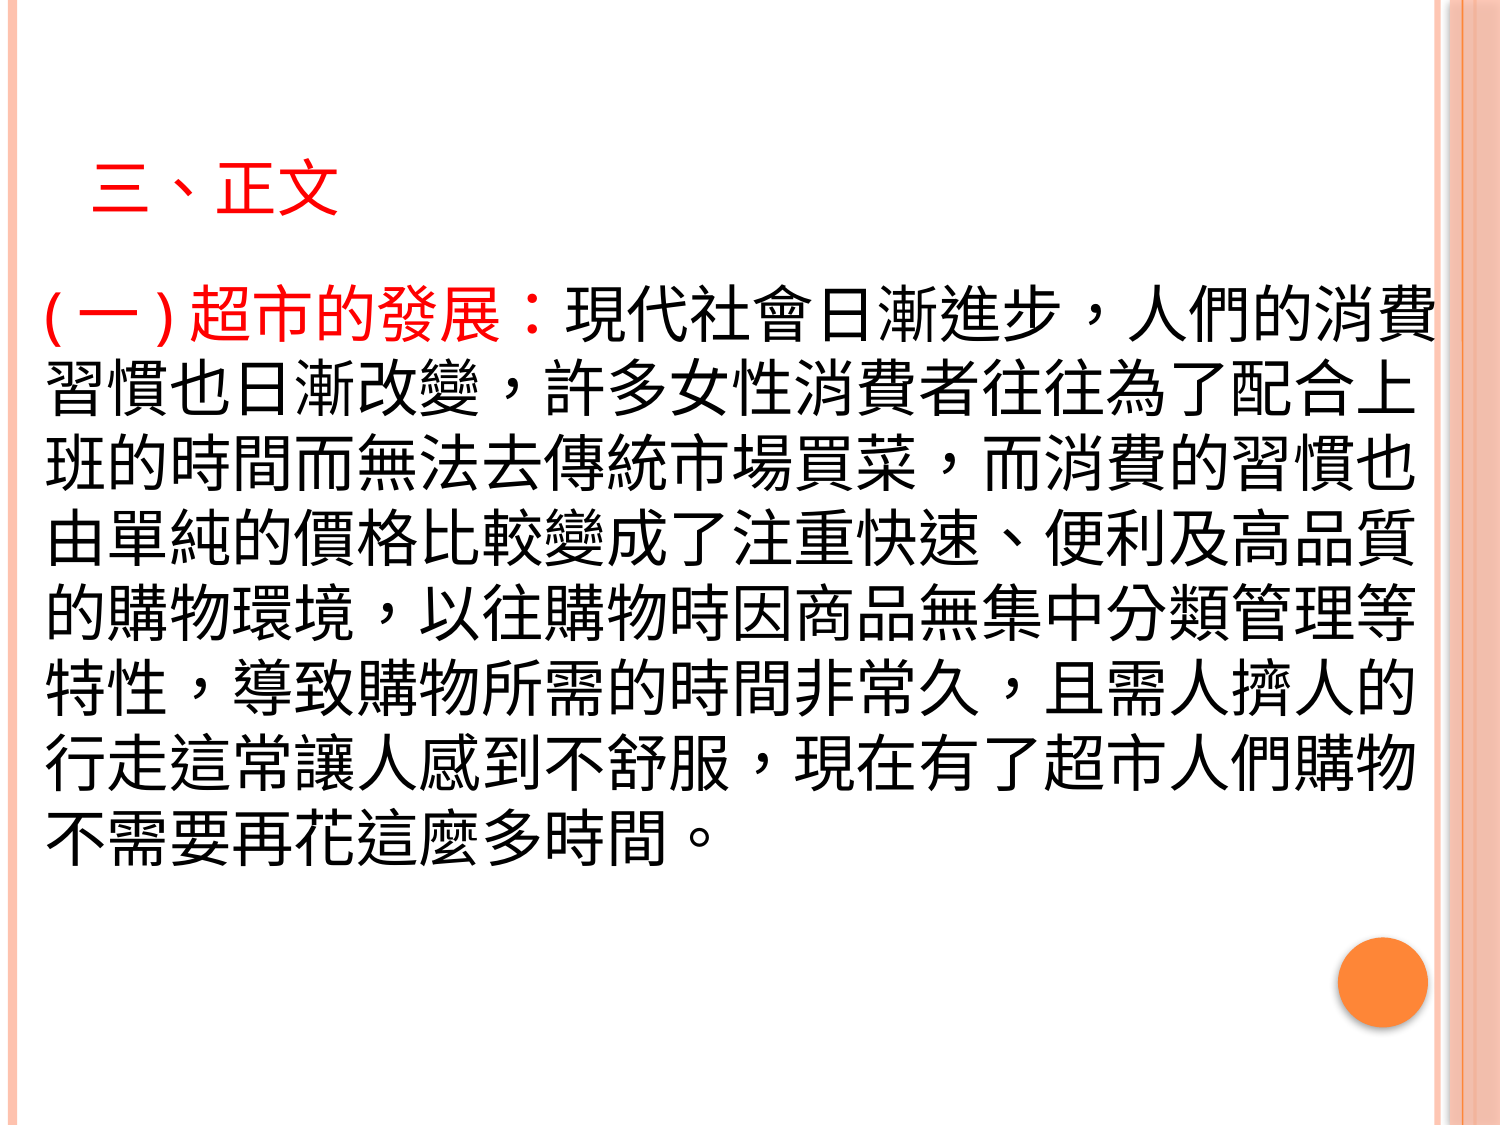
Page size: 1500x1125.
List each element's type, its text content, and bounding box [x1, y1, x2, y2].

list (一)超市的發展：現代社會日漸進步，人們的消費習慣也日漸改變，許多女性消費者往往為了配合上班的時間而無法去傳統市場買菜，而消費的習慣也由單純的價格比較變成了注重快速、便利及高品質的購物環境，以往購物時因商品無集中分類管理等特性，導致購物所需的時間非常久，且需人擠人的行走這常讓人感到不舒服，現在有了超市人們購物不需要再花這麼多時間。 [29, 267, 1459, 957]
title 三、正文 [75, 125, 1425, 232]
